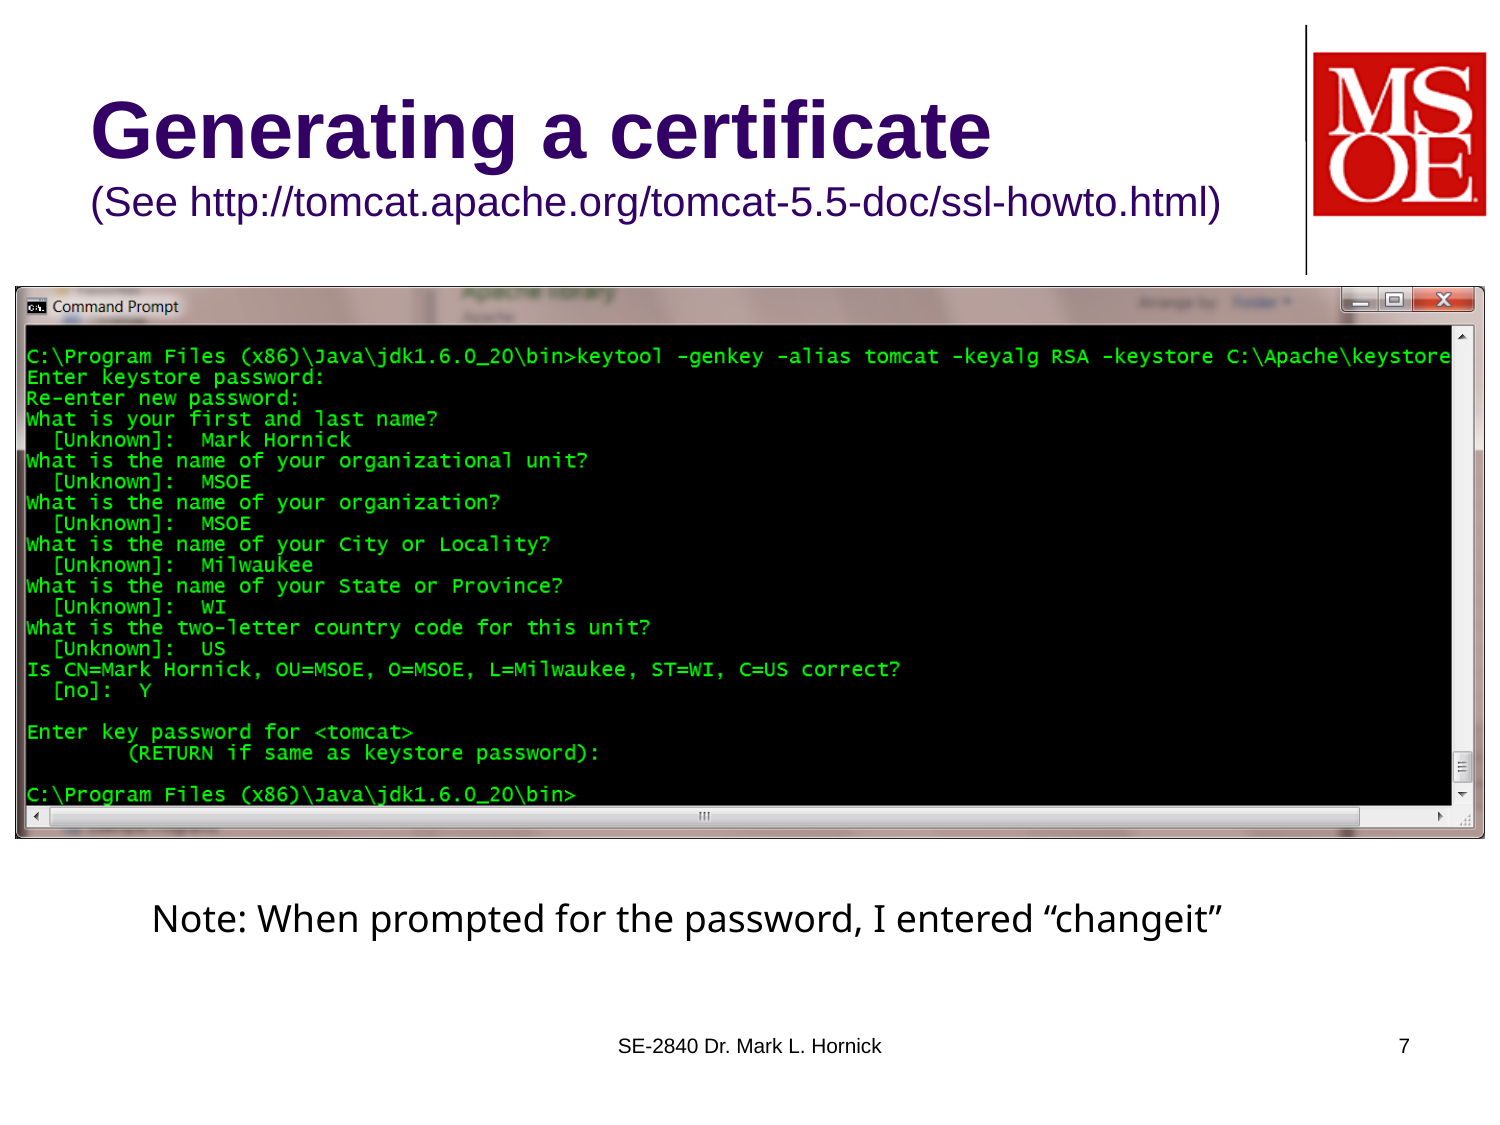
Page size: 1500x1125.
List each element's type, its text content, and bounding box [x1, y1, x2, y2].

footer SE-2840 Dr. Mark L. Hornick [512, 1024, 988, 1101]
title Generating a certificate (See http://tomcat.apache.org/tomcat-5.5-doc/ssl-howto.html) [74, 19, 1313, 233]
text_box Note: When prompted for the password, I entered “changeit” [136, 887, 1239, 948]
picture [14, 286, 1486, 839]
picture [1313, 37, 1488, 232]
slide_number 7 [1074, 1024, 1426, 1101]
